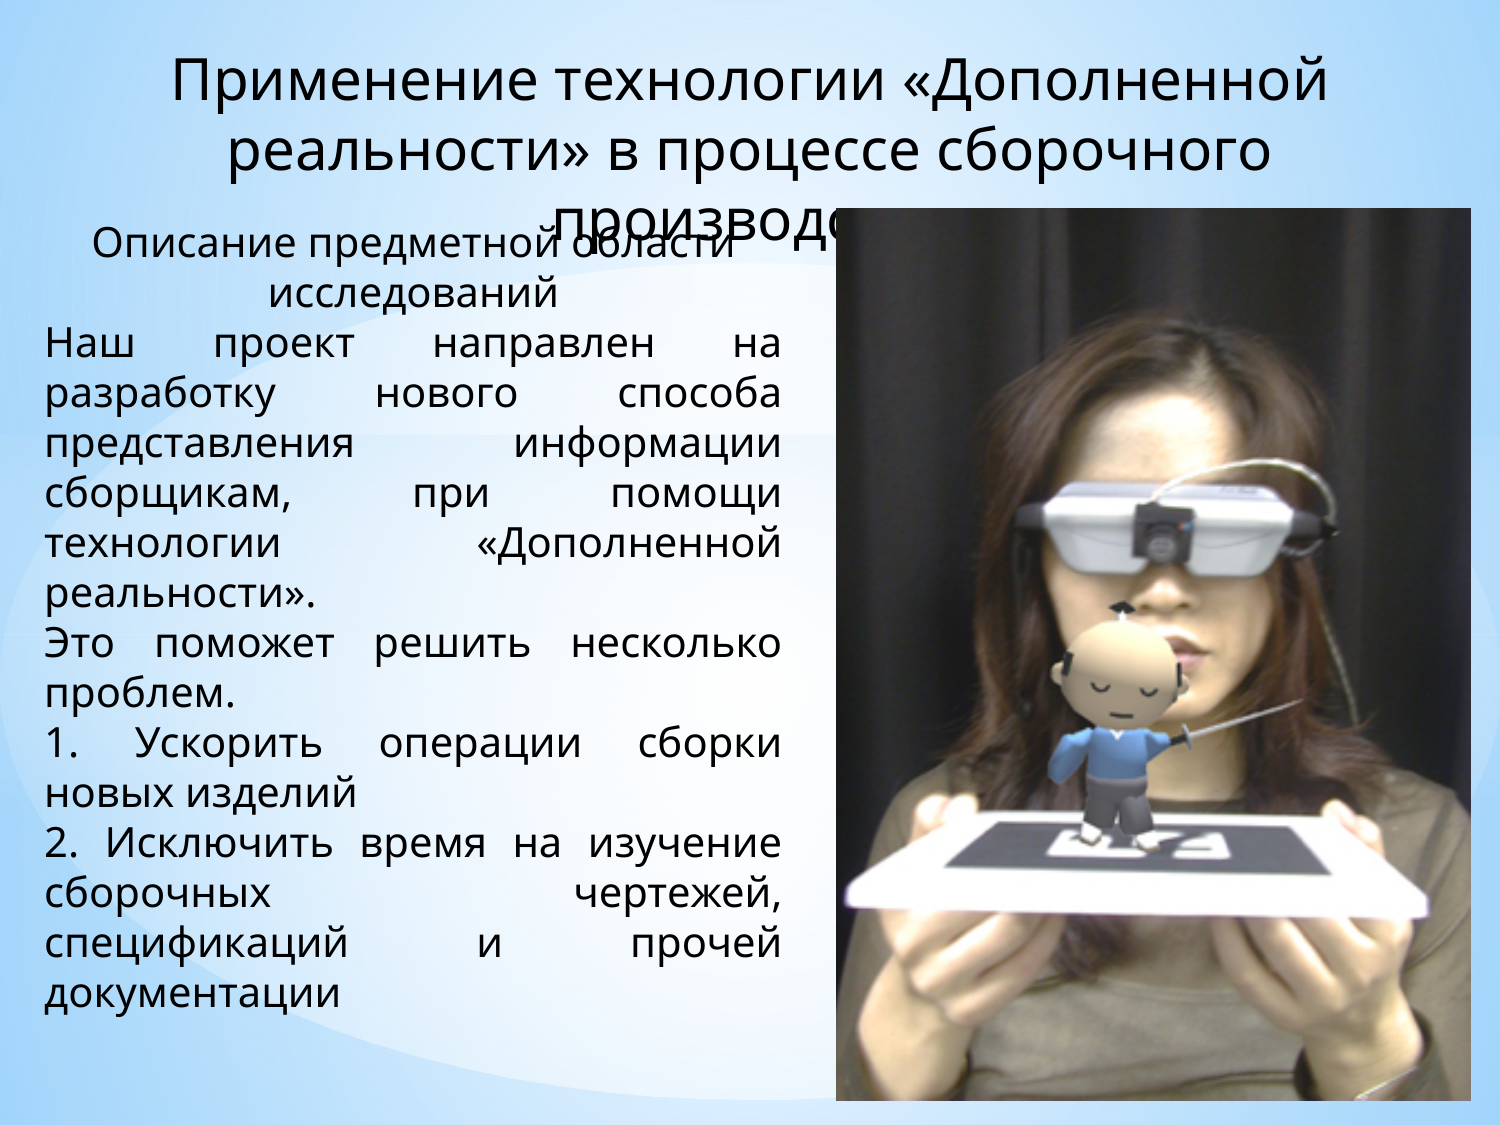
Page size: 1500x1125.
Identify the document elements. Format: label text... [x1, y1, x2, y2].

text_box Применение технологии «Дополненной реальности» в процессе сборочного производства [29, 34, 1471, 260]
picture [836, 207, 1471, 1101]
text_box Описание предметной области исследований Наш проект направлен на разработку нового способа представления информации сборщикам, при помощи технологии «Дополненной реальности». Это поможет решить несколько проблем. 1. Ускорить операции сборки новых изделий 2. Исключить время на изучение сборочных чертежей, спецификаций и прочей документации [29, 208, 798, 1024]
